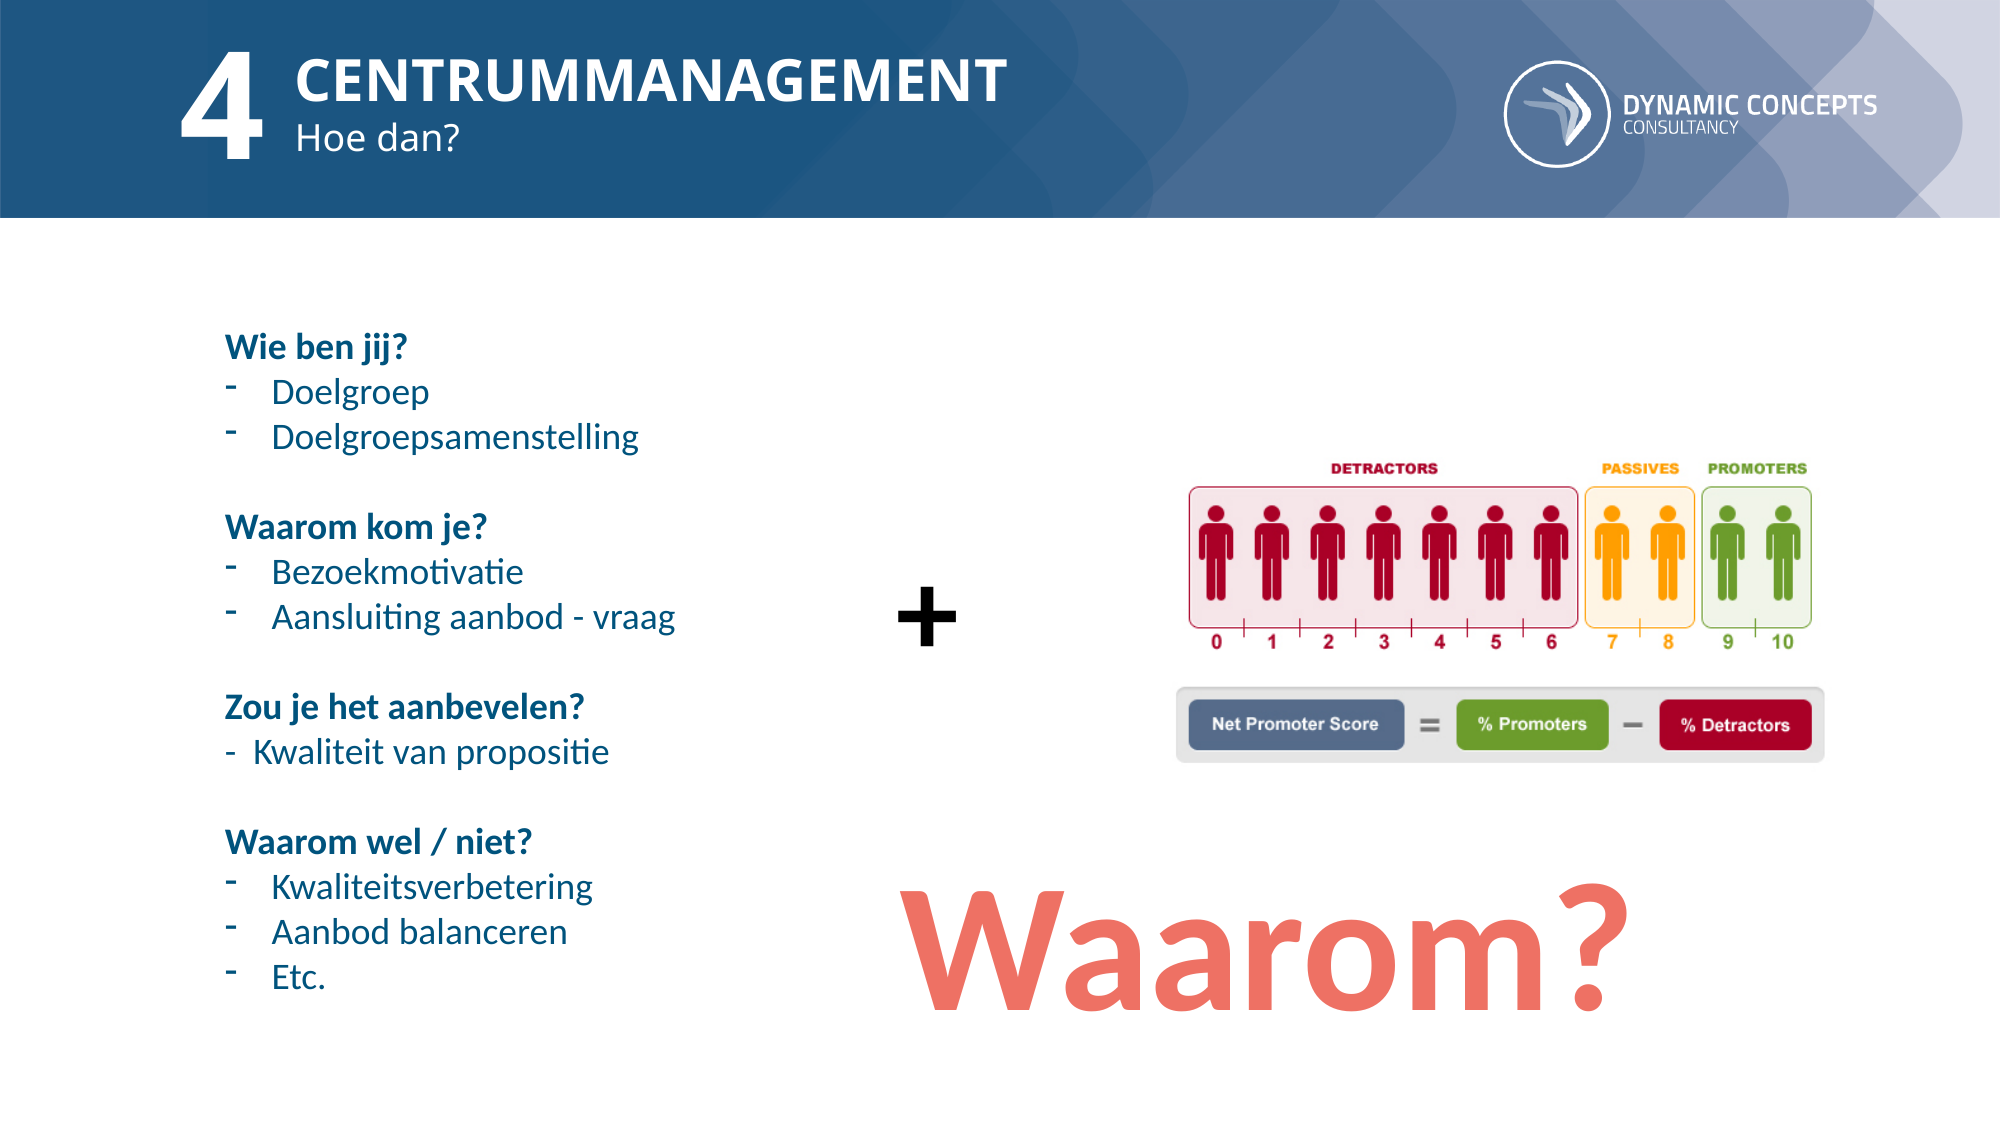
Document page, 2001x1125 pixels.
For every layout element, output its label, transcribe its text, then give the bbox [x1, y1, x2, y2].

picture [1161, 437, 1845, 777]
text_box Wie ben jij? Doelgroep Doelgroepsamenstelling Waarom kom je? Bezoekmotivatie Aansluiting aanbod - vraag Zou je het aanbevelen? - Kwaliteit van propositie Waarom wel / niet? Kwaliteitsverbetering Aanbod balanceren Etc. [210, 314, 692, 1050]
text_box + [881, 523, 974, 689]
text_box Waarom? [885, 819, 1651, 1055]
picture [0, 0, 2000, 218]
